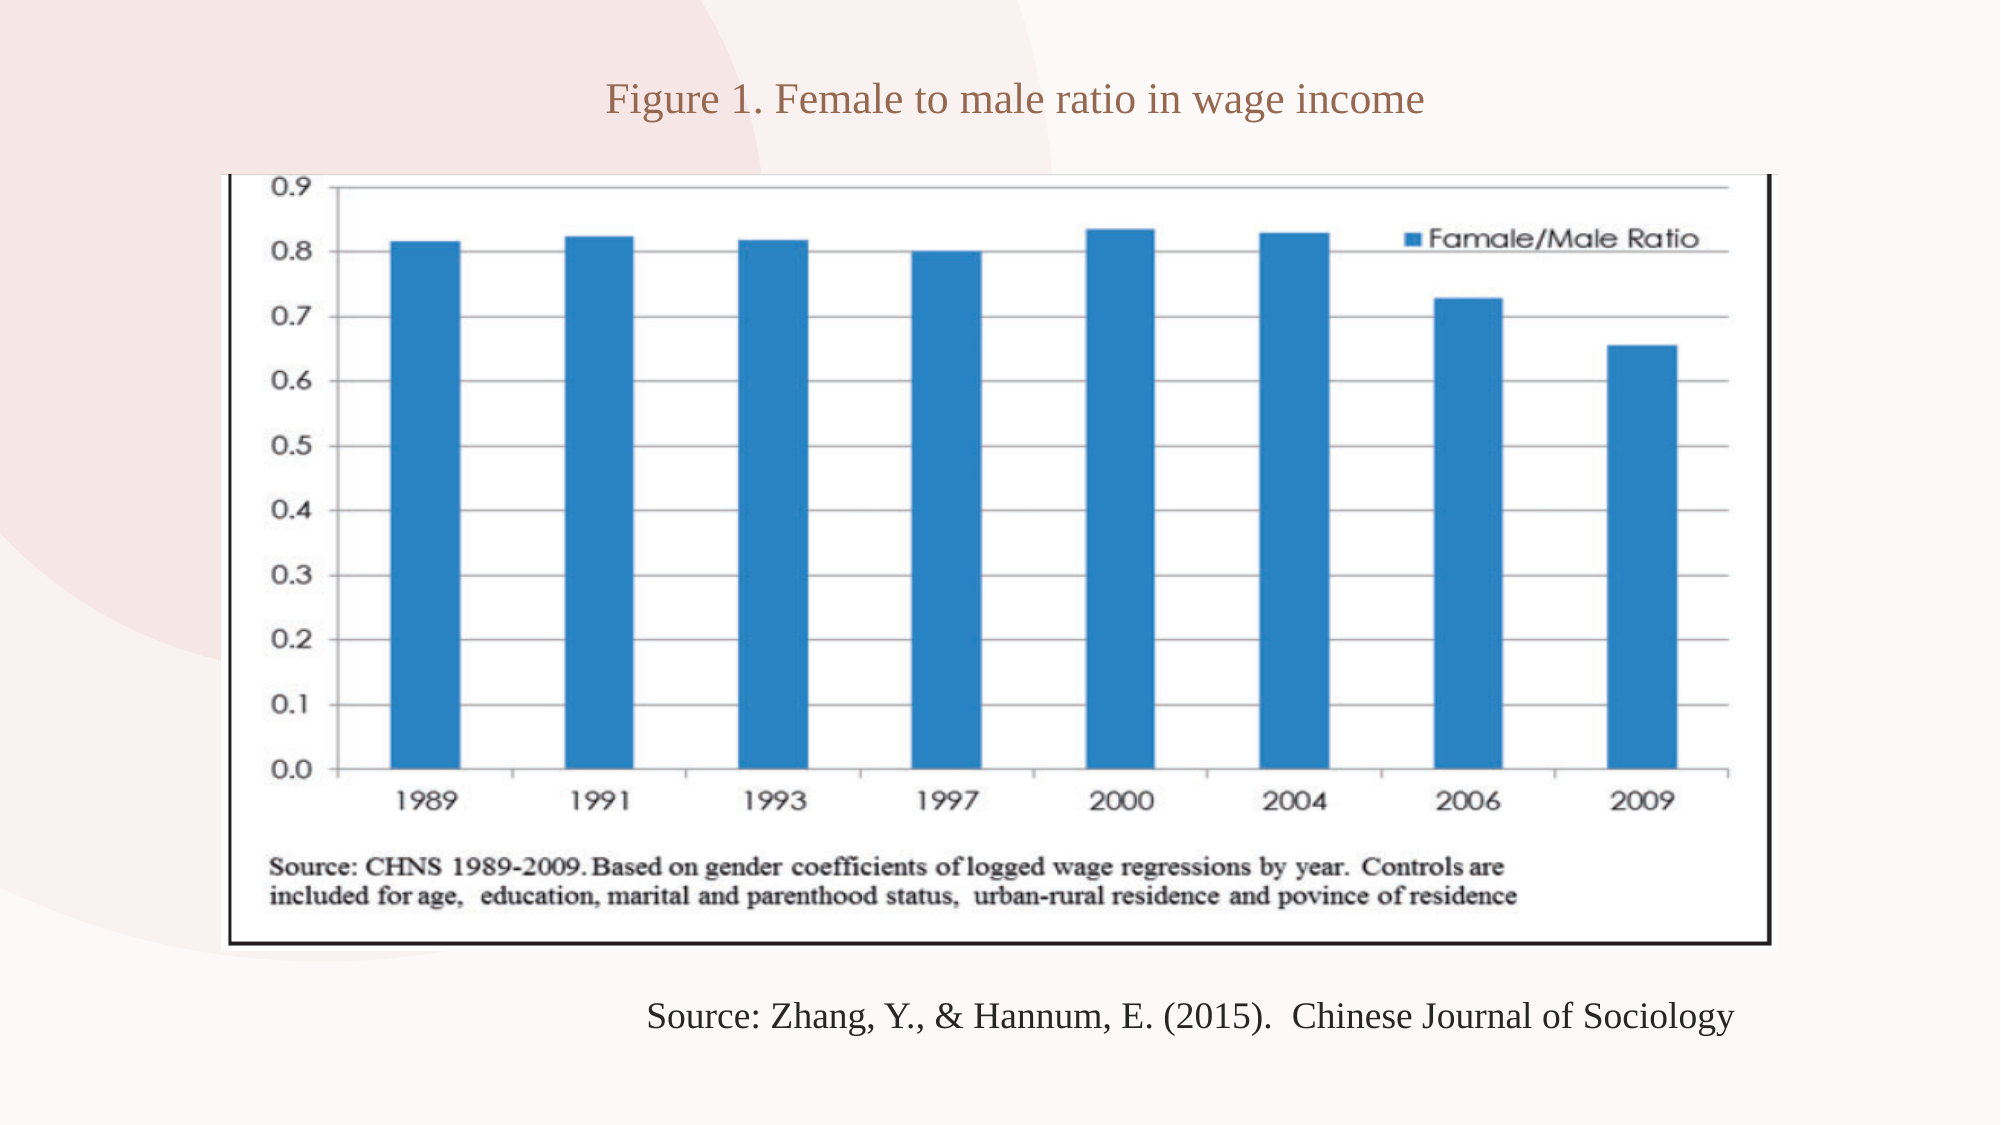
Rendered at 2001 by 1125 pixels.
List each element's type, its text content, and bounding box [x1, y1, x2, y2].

text_box Figure 1. Female to male ratio in wage income [590, 62, 1469, 131]
text_box Source: Zhang, Y., & Hannum, E. (2015). Chinese Journal of Sociology [133, 981, 1756, 1047]
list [221, 174, 1778, 951]
